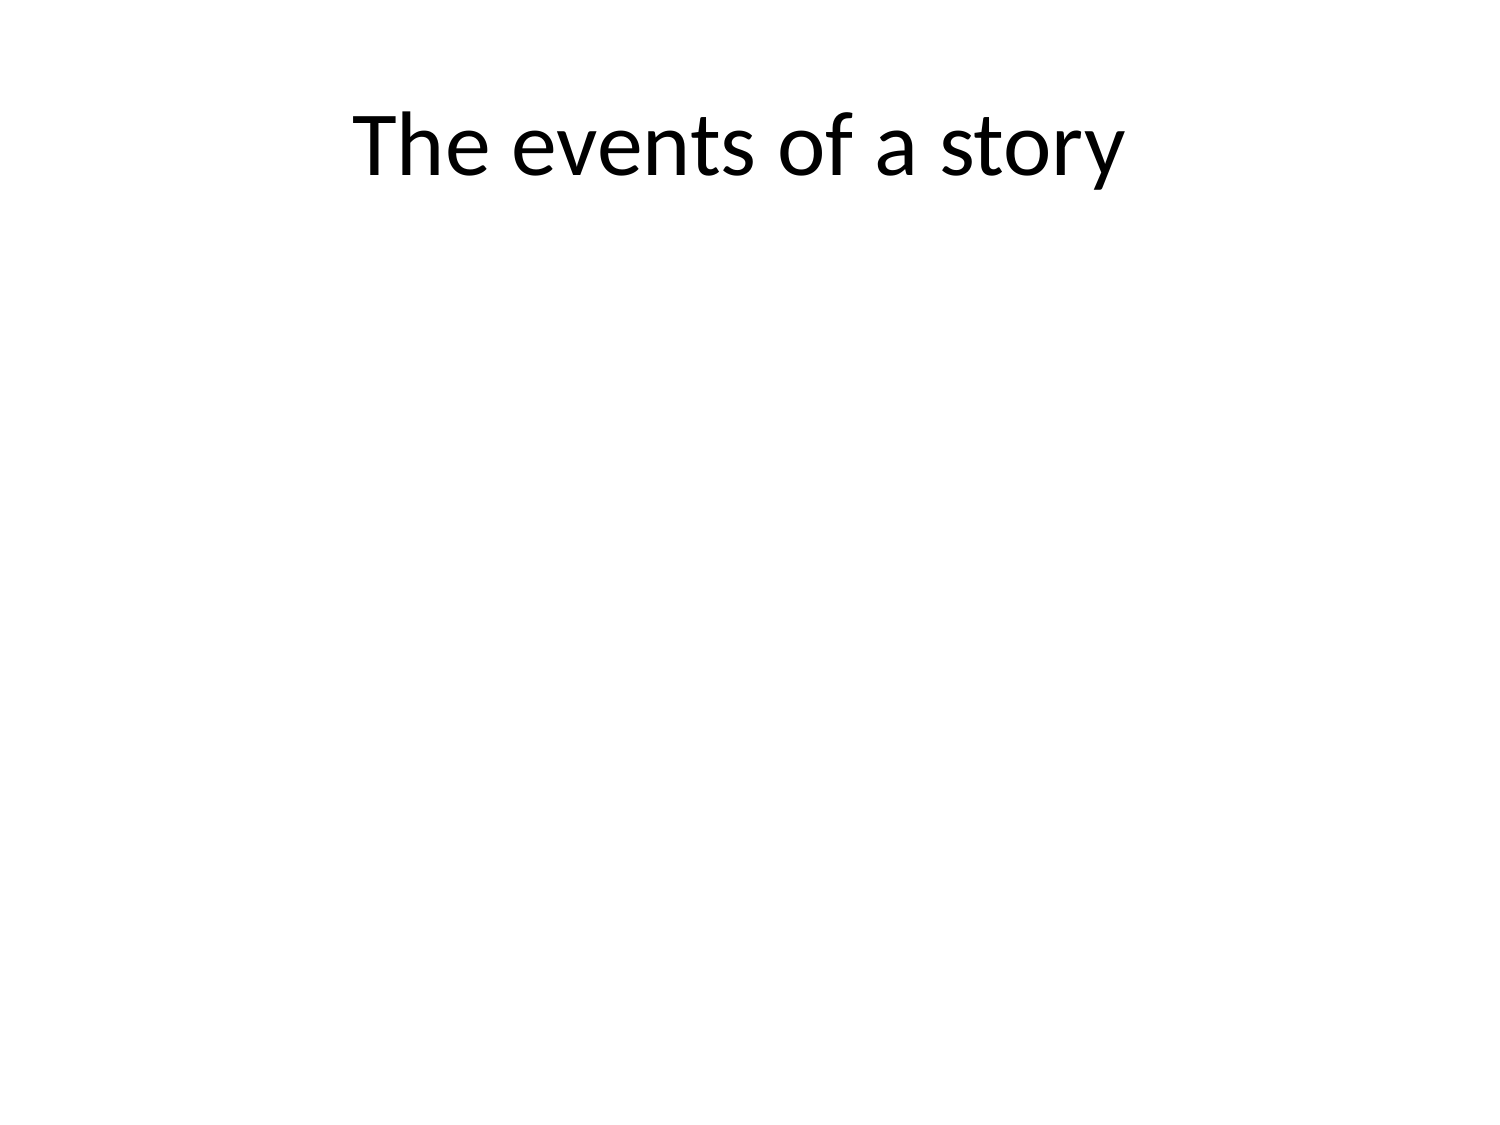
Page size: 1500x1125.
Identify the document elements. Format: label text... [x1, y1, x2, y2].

title The events of a story [75, 45, 1425, 233]
